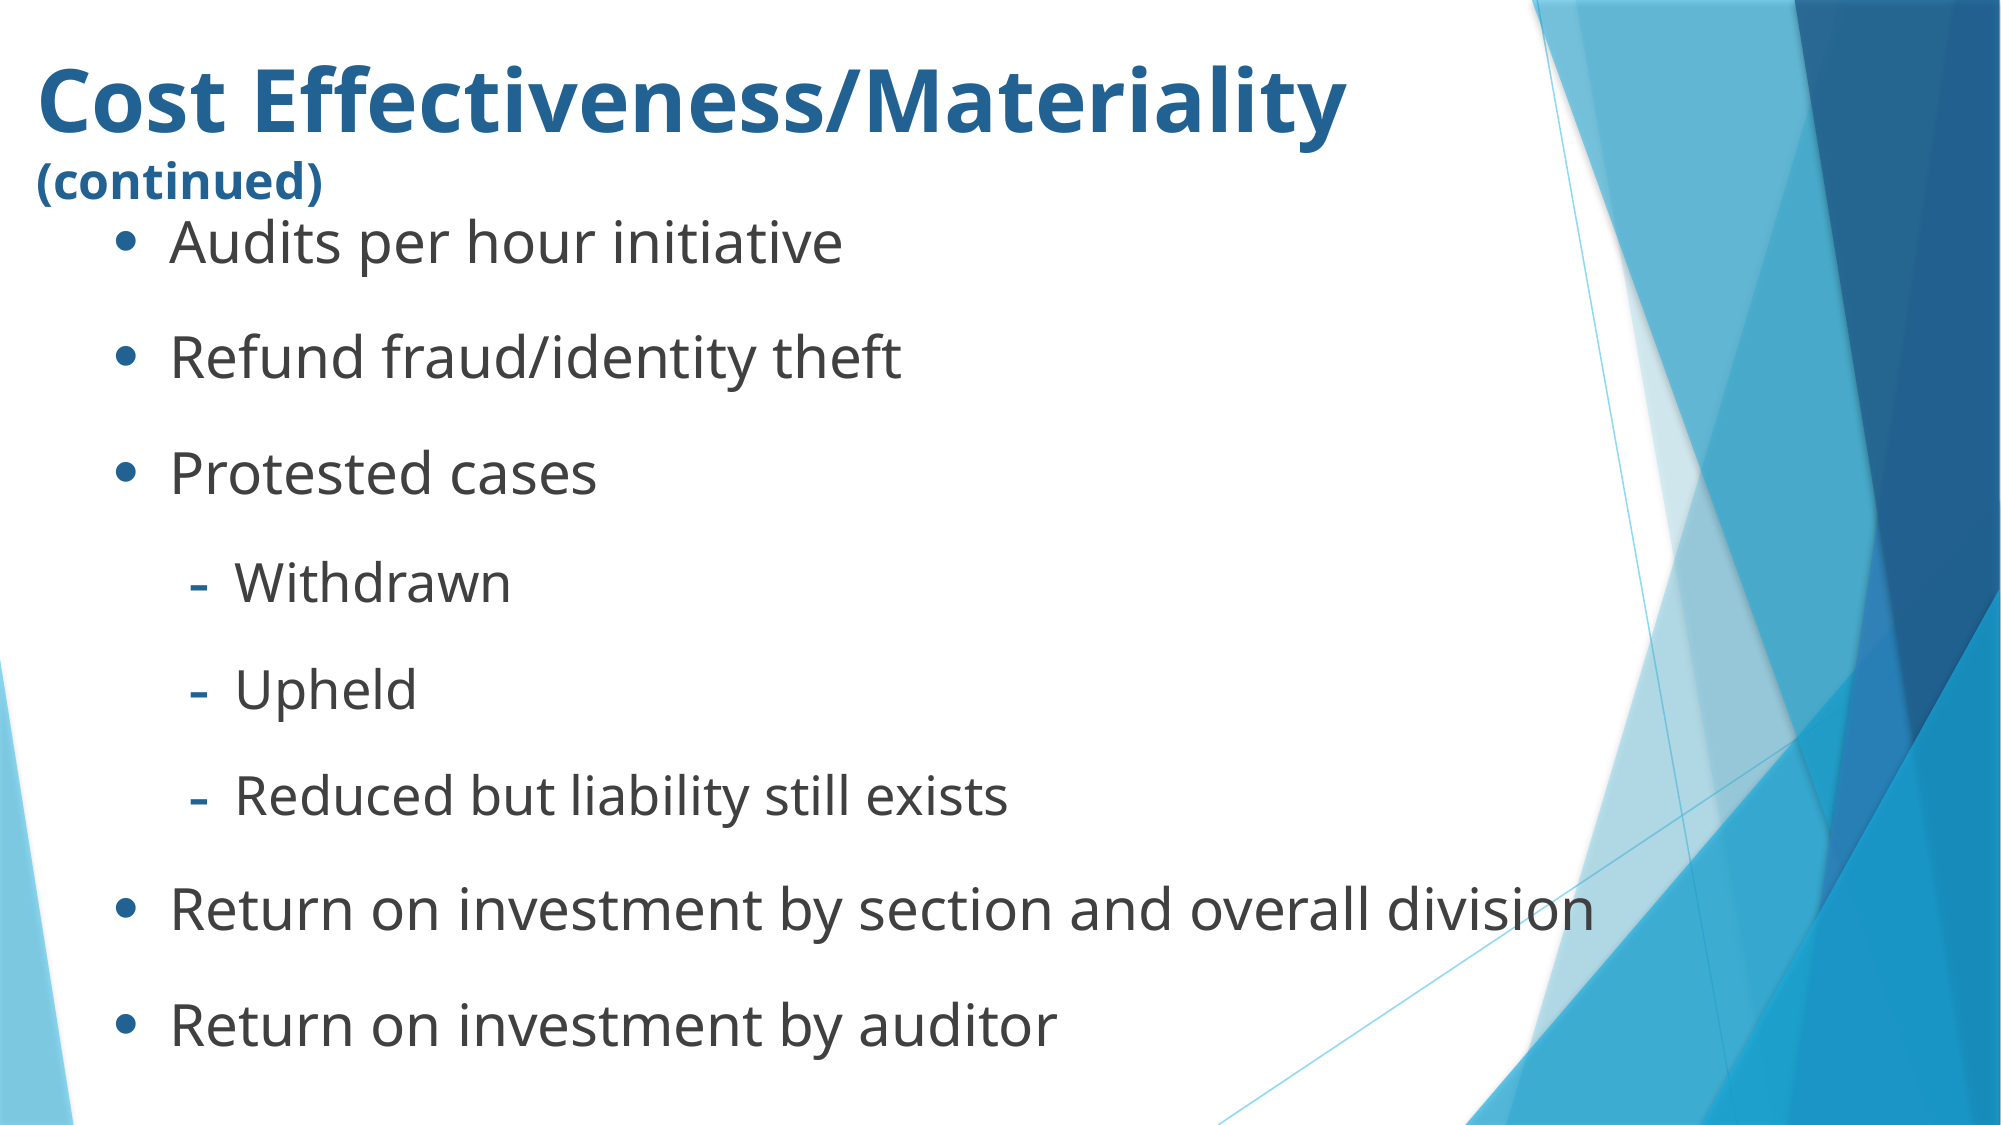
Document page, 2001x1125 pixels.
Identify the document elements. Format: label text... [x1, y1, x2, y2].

title Cost Effectiveness/Materiality (continued) [20, 37, 1631, 254]
text_box Audits per hour initiative Refund fraud/identity theft Protested cases Withdrawn Upheld Reduced but liability still exists Return on investment by section and overall division Return on investment by auditor [98, 197, 1649, 1093]
